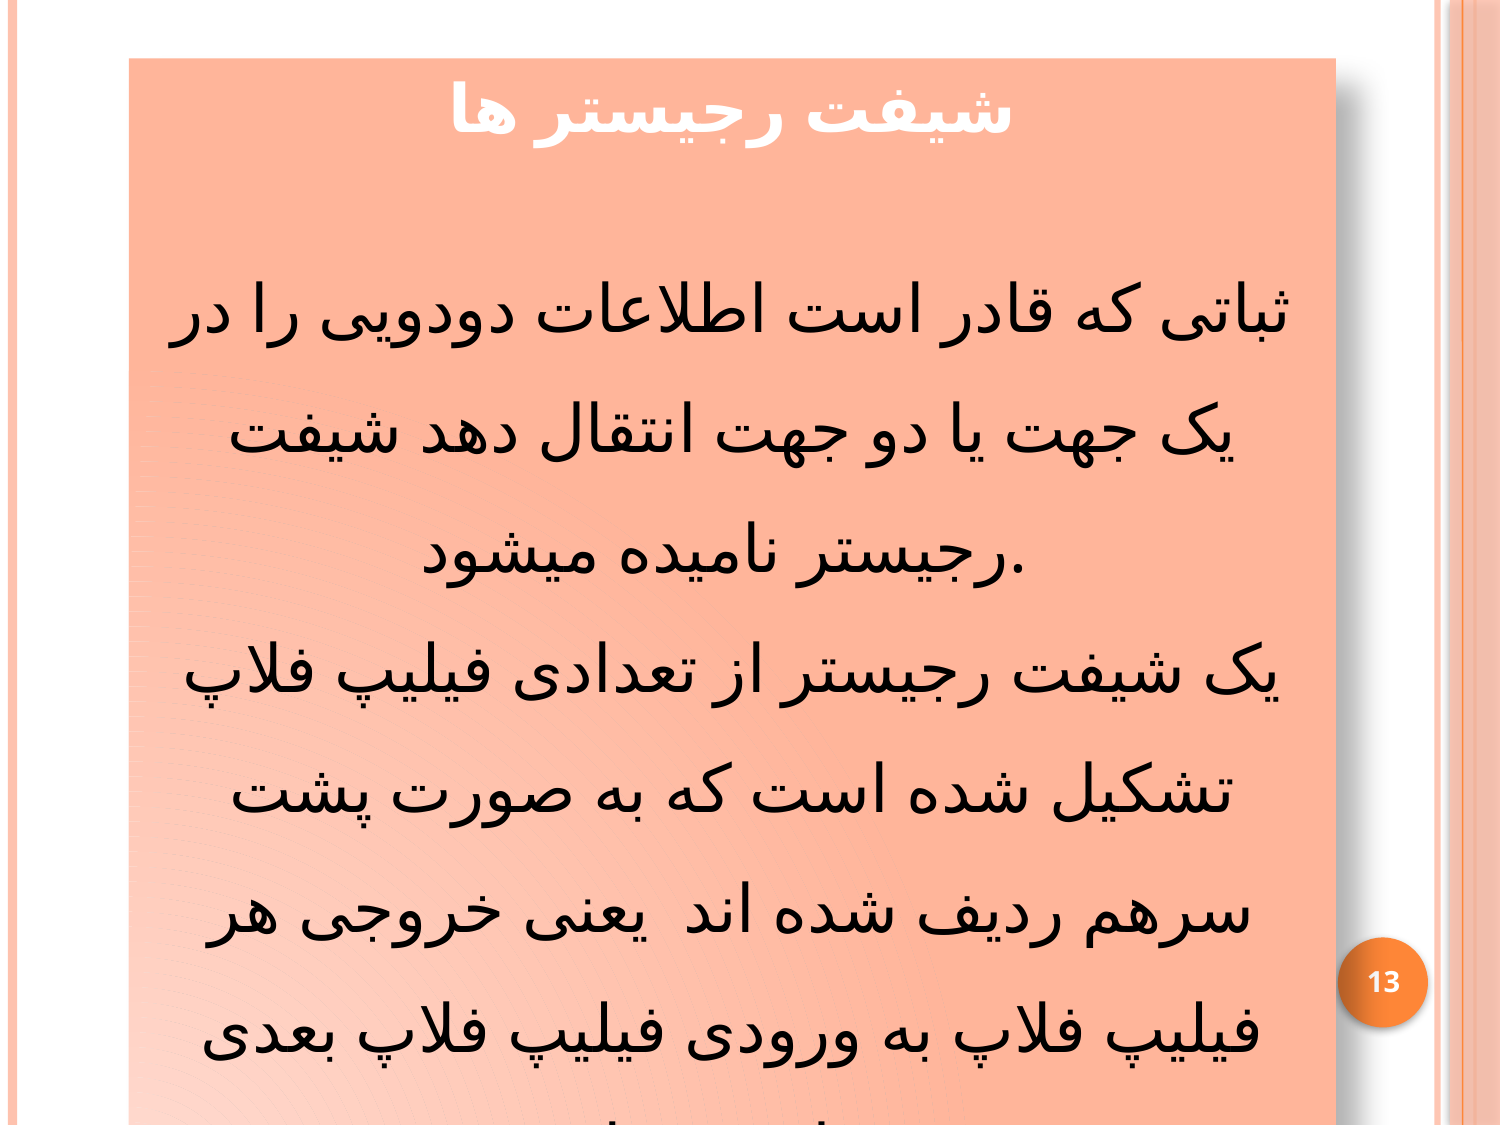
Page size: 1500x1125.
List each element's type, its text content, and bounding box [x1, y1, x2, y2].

slide_number 13 [1382, 940, 1434, 1027]
text_box شیفت رجیستر ها ثباتی که قادر است اطلاعات دودویی را در یک جهت یا دو جهت انتقال دهد شیفت رجیستر نامیده میشود. یک شیفت رجیستر از تعدادی فیلیپ فلاپ تشکیل شده است که به صورت پشت سرهم ردیف شده اند یعنی خروجی هر فیلیپ فلاپ به ورودی فیلیپ فلاپ بعدی متصل شده است. [128, 57, 1337, 1125]
